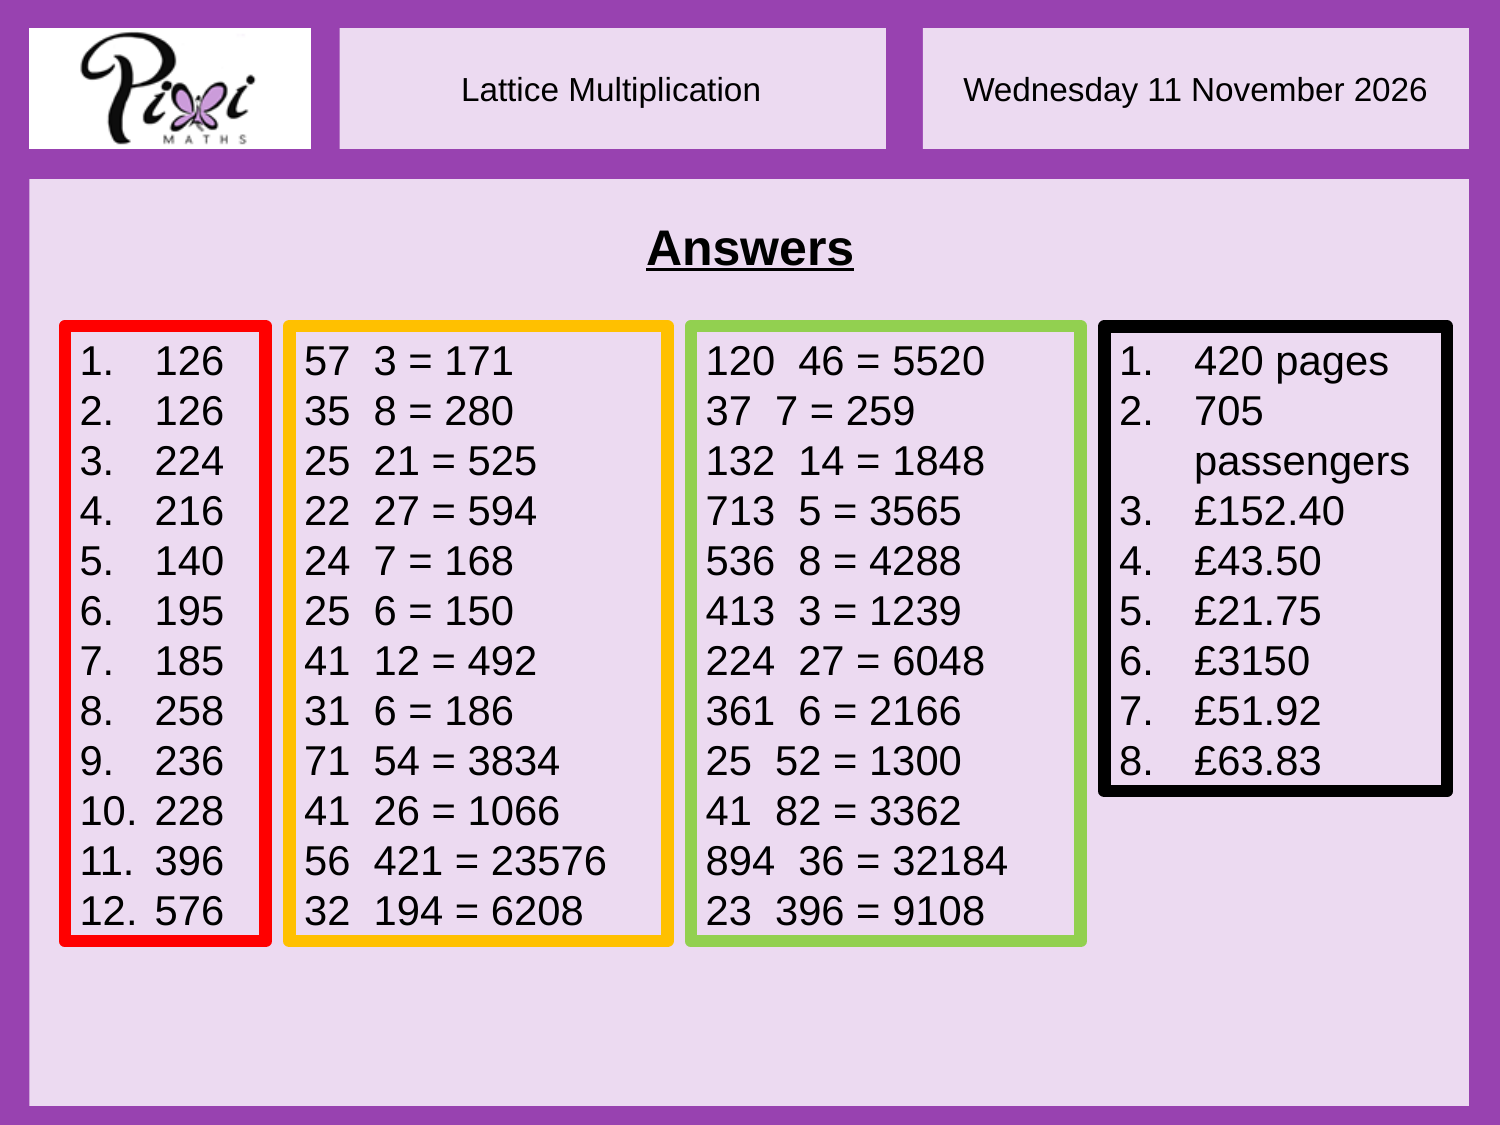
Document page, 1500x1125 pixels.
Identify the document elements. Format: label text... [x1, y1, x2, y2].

text_box 420 pages 705 passengers £152.40 £43.50 £21.75 £3150 £51.92 £63.83 [1104, 326, 1447, 792]
text_box Answers [41, 208, 1459, 283]
text_box 126 126 224 216 140 195 185 258 236 228 396 576 [64, 326, 266, 942]
picture [0, 0, 1500, 1125]
